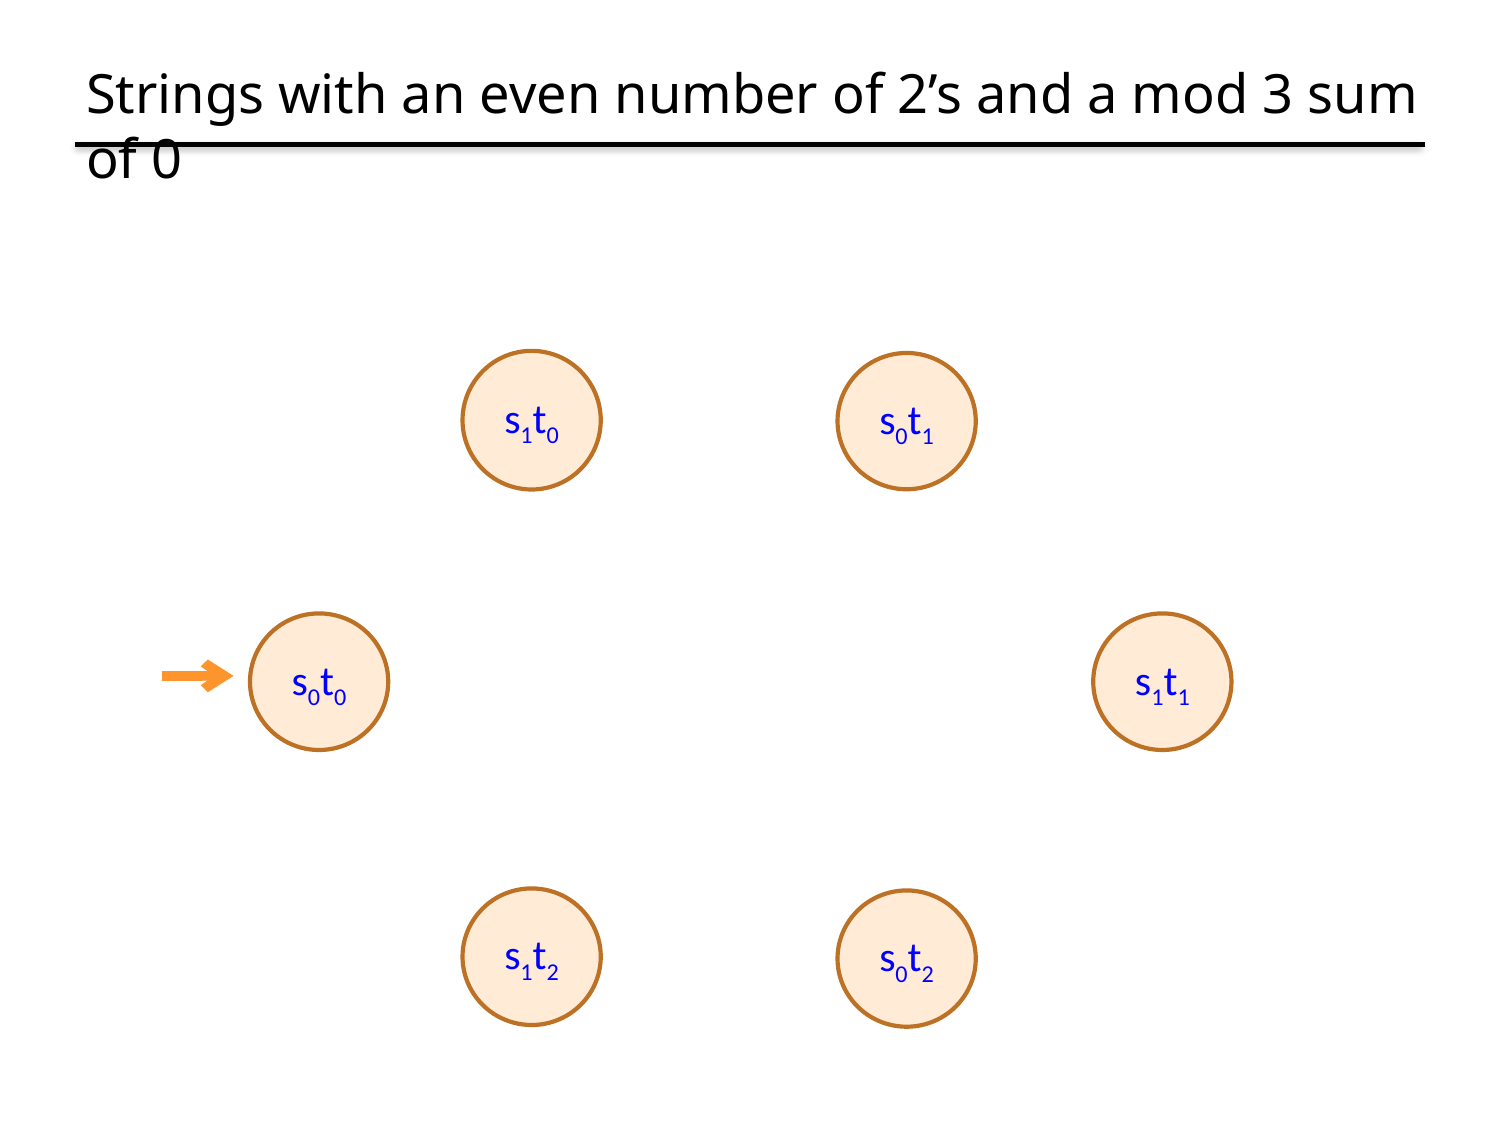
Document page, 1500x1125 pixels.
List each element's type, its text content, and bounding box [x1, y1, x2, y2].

text_box s0t1 [835, 350, 978, 492]
title Strings with an even number of 2’s and a mod 3 sum of 0 [71, 52, 1447, 132]
text_box s0t2 [835, 888, 978, 1029]
text_box s1t1 [1091, 611, 1234, 753]
text_box s0t0 [247, 611, 391, 753]
text_box s1t2 [460, 886, 603, 1028]
text_box s1t0 [460, 348, 603, 492]
